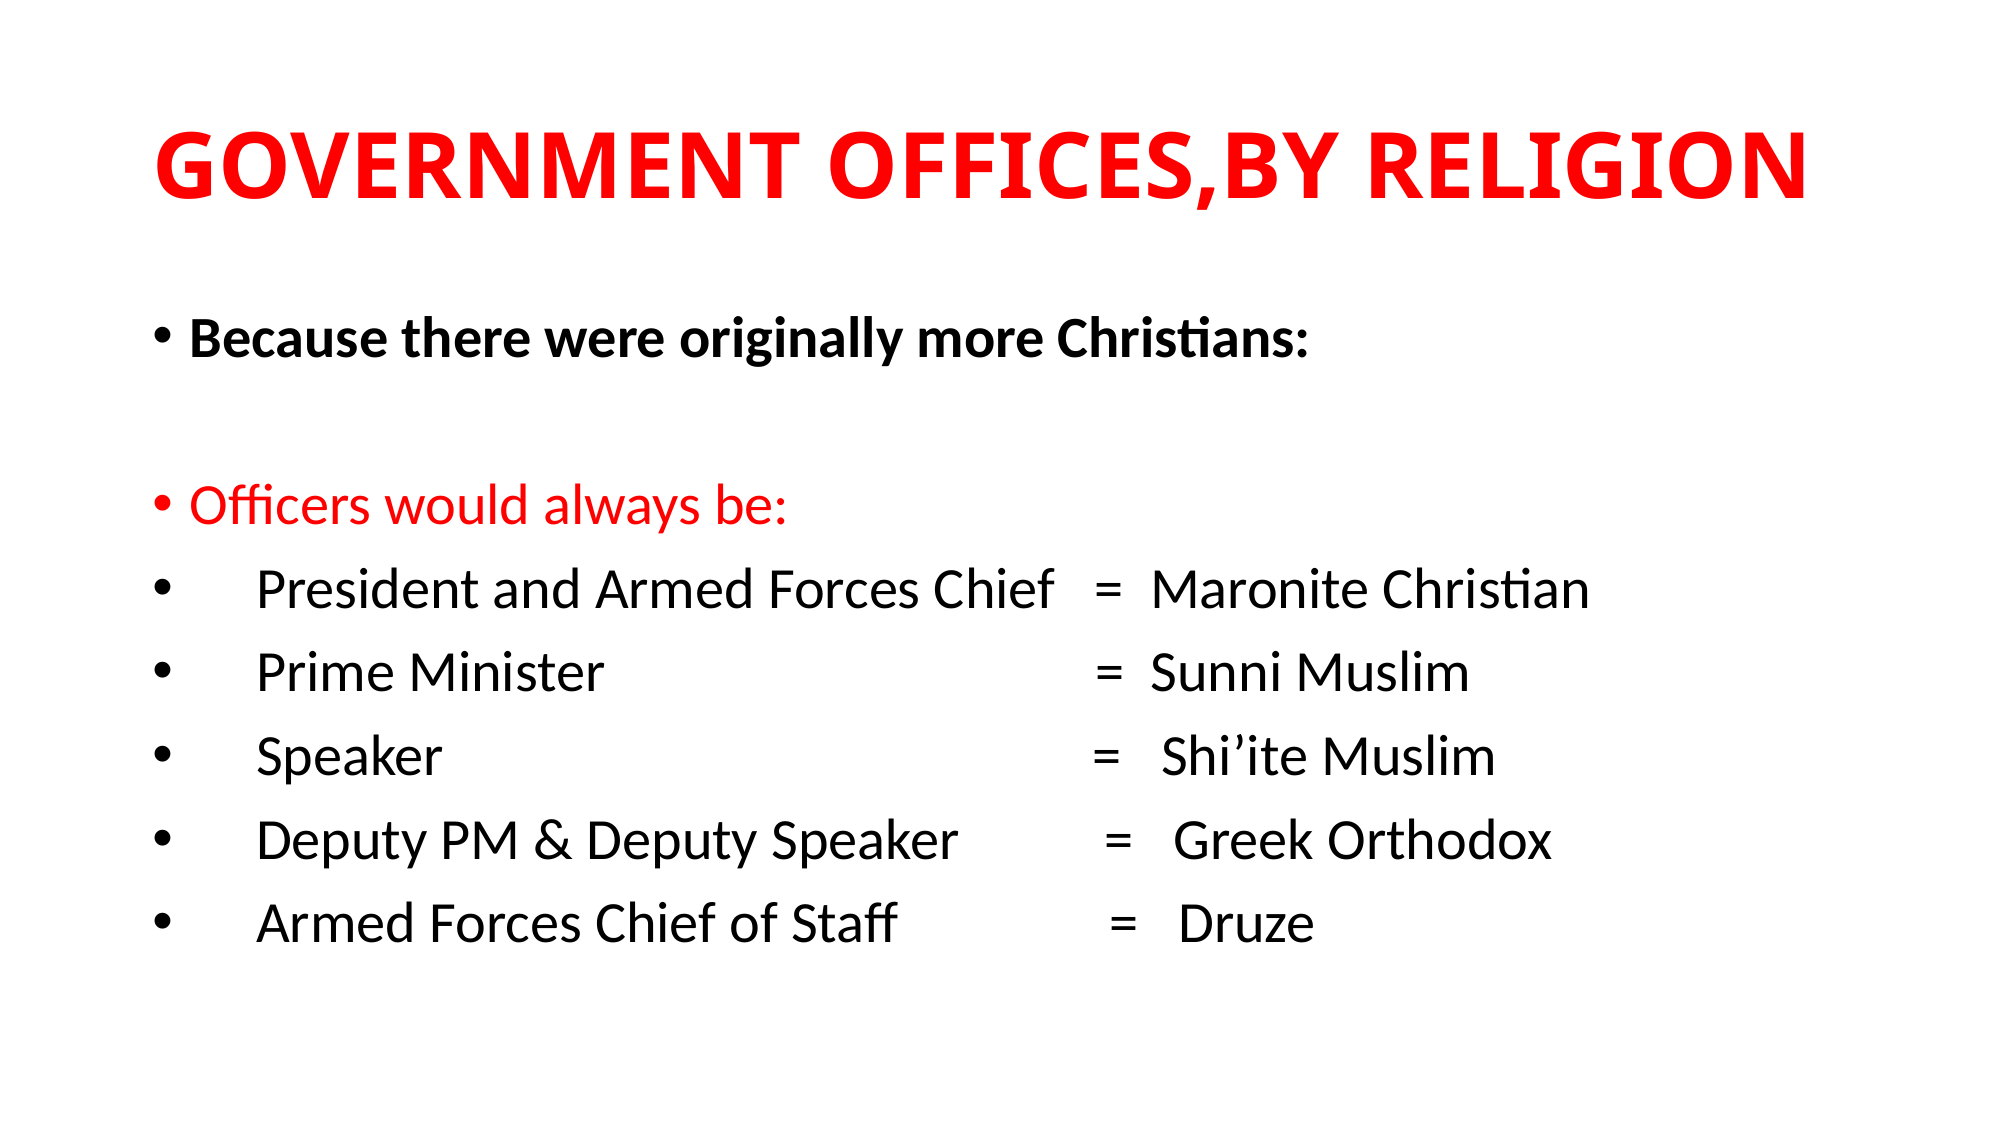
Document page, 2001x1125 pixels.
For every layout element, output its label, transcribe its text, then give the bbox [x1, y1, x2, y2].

title GOVERNMENT OFFICES,BY RELIGION [137, 59, 1863, 278]
list Because there were originally more Christians: Officers would always be: President and Armed Forces Chief = Maronite Christian Prime Minister = Sunni Muslim Speaker = Shi’ite Muslim Deputy PM & Deputy Speaker = Greek Orthodox Armed Forces Chief of Staff = Druze [137, 299, 1863, 1014]
